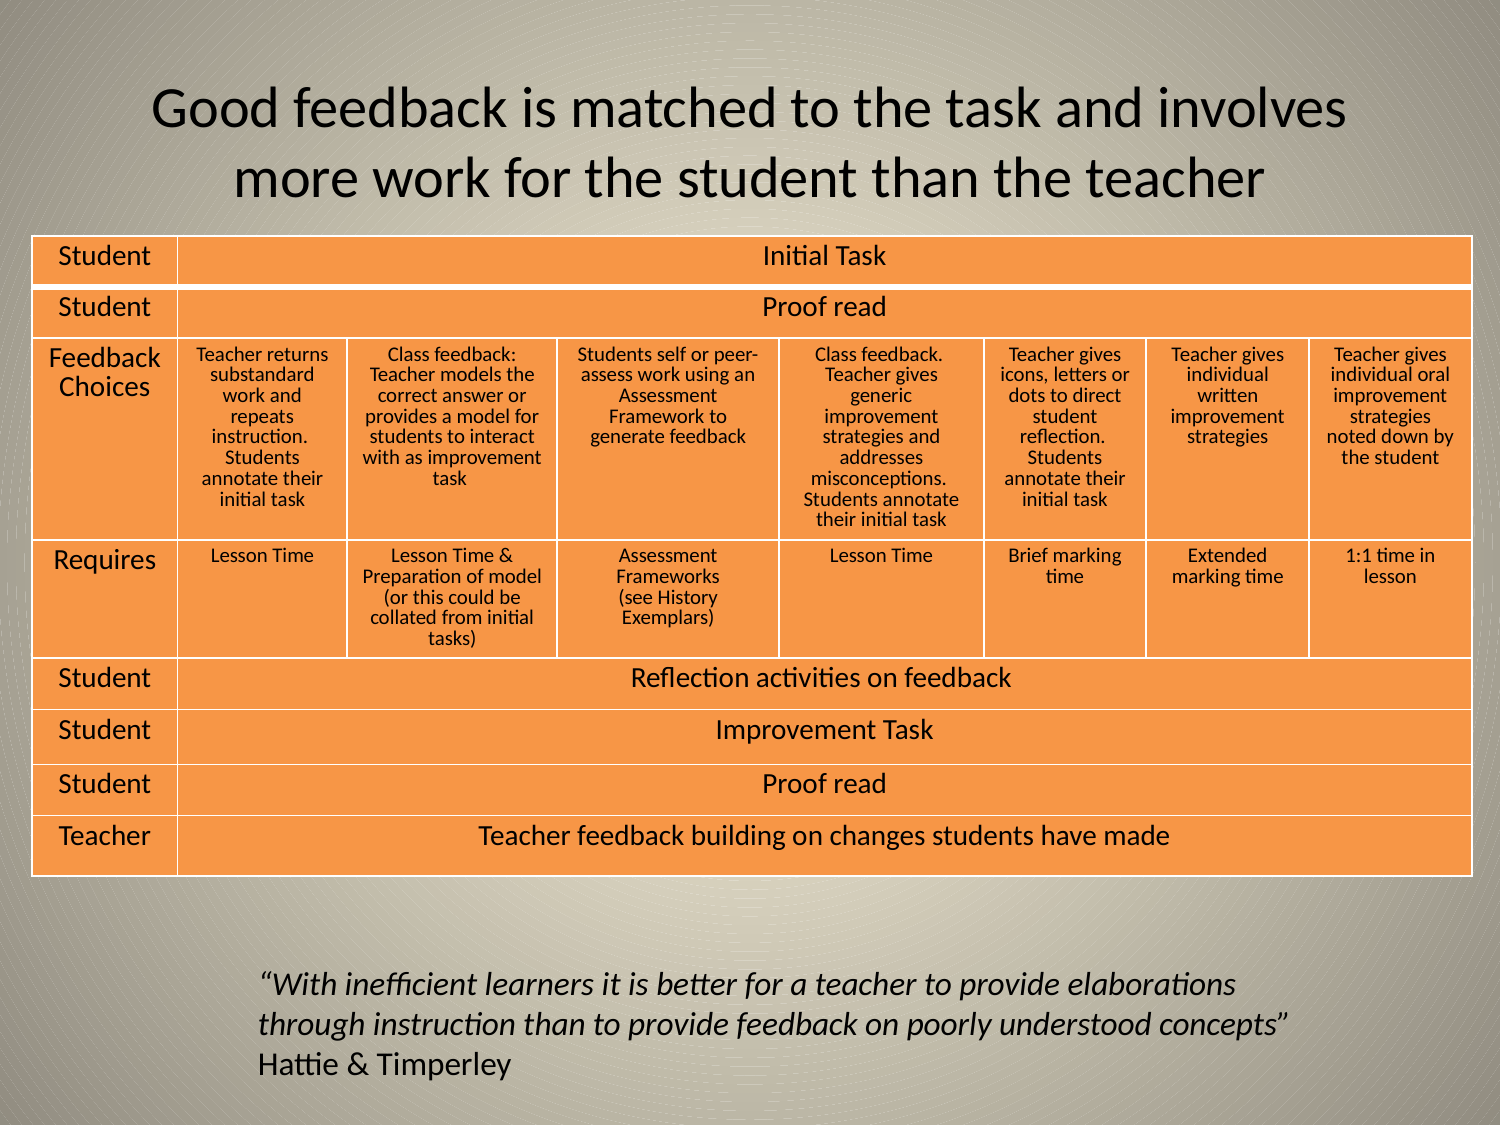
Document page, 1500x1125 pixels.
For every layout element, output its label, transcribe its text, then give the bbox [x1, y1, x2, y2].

table_cell Requires [33, 541, 177, 657]
table_header Student [33, 237, 177, 284]
table_cell Student [33, 710, 177, 764]
table_cell Teacher feedback building on changes students have made [178, 816, 1471, 875]
table_cell Feedback Choices [33, 339, 177, 539]
text_box “With inefficient learners it is better for a teacher to provide elaborations through instruction than to provide feedback on poorly understood concepts” Hattie & Timperley [243, 910, 1367, 1090]
table_cell Lesson Time & Preparation of model (or this could be collated from initial tasks) [348, 541, 556, 657]
table_cell Assessment Frameworks (see History Exemplars) [558, 541, 778, 657]
table_cell Lesson Time [178, 541, 346, 657]
table_cell Class feedback: Teacher models the correct answer or provides a model for students to interact with as improvement task [348, 339, 556, 539]
table_cell Teacher gives individual oral improvement strategies noted down by the student [1310, 339, 1471, 539]
table_cell Teacher returns substandard work and repeats instruction. Students annotate their initial task [178, 339, 346, 539]
table_cell Proof read [178, 290, 1471, 337]
table_cell Students self or peer-assess work using an Assessment Framework to generate feedback [558, 339, 778, 539]
table_cell Improvement Task [178, 710, 1471, 764]
table_cell Student [33, 765, 177, 815]
table_cell Teacher gives icons, letters or dots to direct student reflection. Students annotate their initial task [985, 339, 1145, 539]
table_cell 1:1 time in lesson [1310, 541, 1471, 657]
table_cell Brief marking time [985, 541, 1145, 657]
table_cell Student [33, 290, 177, 337]
table_cell Lesson Time [780, 541, 983, 657]
table_cell Reflection activities on feedback [178, 659, 1471, 709]
table_cell Teacher gives individual written improvement strategies [1147, 339, 1308, 539]
table_cell Teacher [33, 816, 177, 875]
table_header Initial Task [178, 237, 1471, 284]
table_cell Extended marking time [1147, 541, 1308, 657]
table_cell Class feedback. Teacher gives generic improvement strategies and addresses misconceptions. Students annotate their initial task [780, 339, 983, 539]
title Good feedback is matched to the task and involves more work for the student than the teacher [75, 45, 1425, 233]
table_cell Student [33, 659, 177, 709]
table_cell Proof read [178, 765, 1471, 815]
